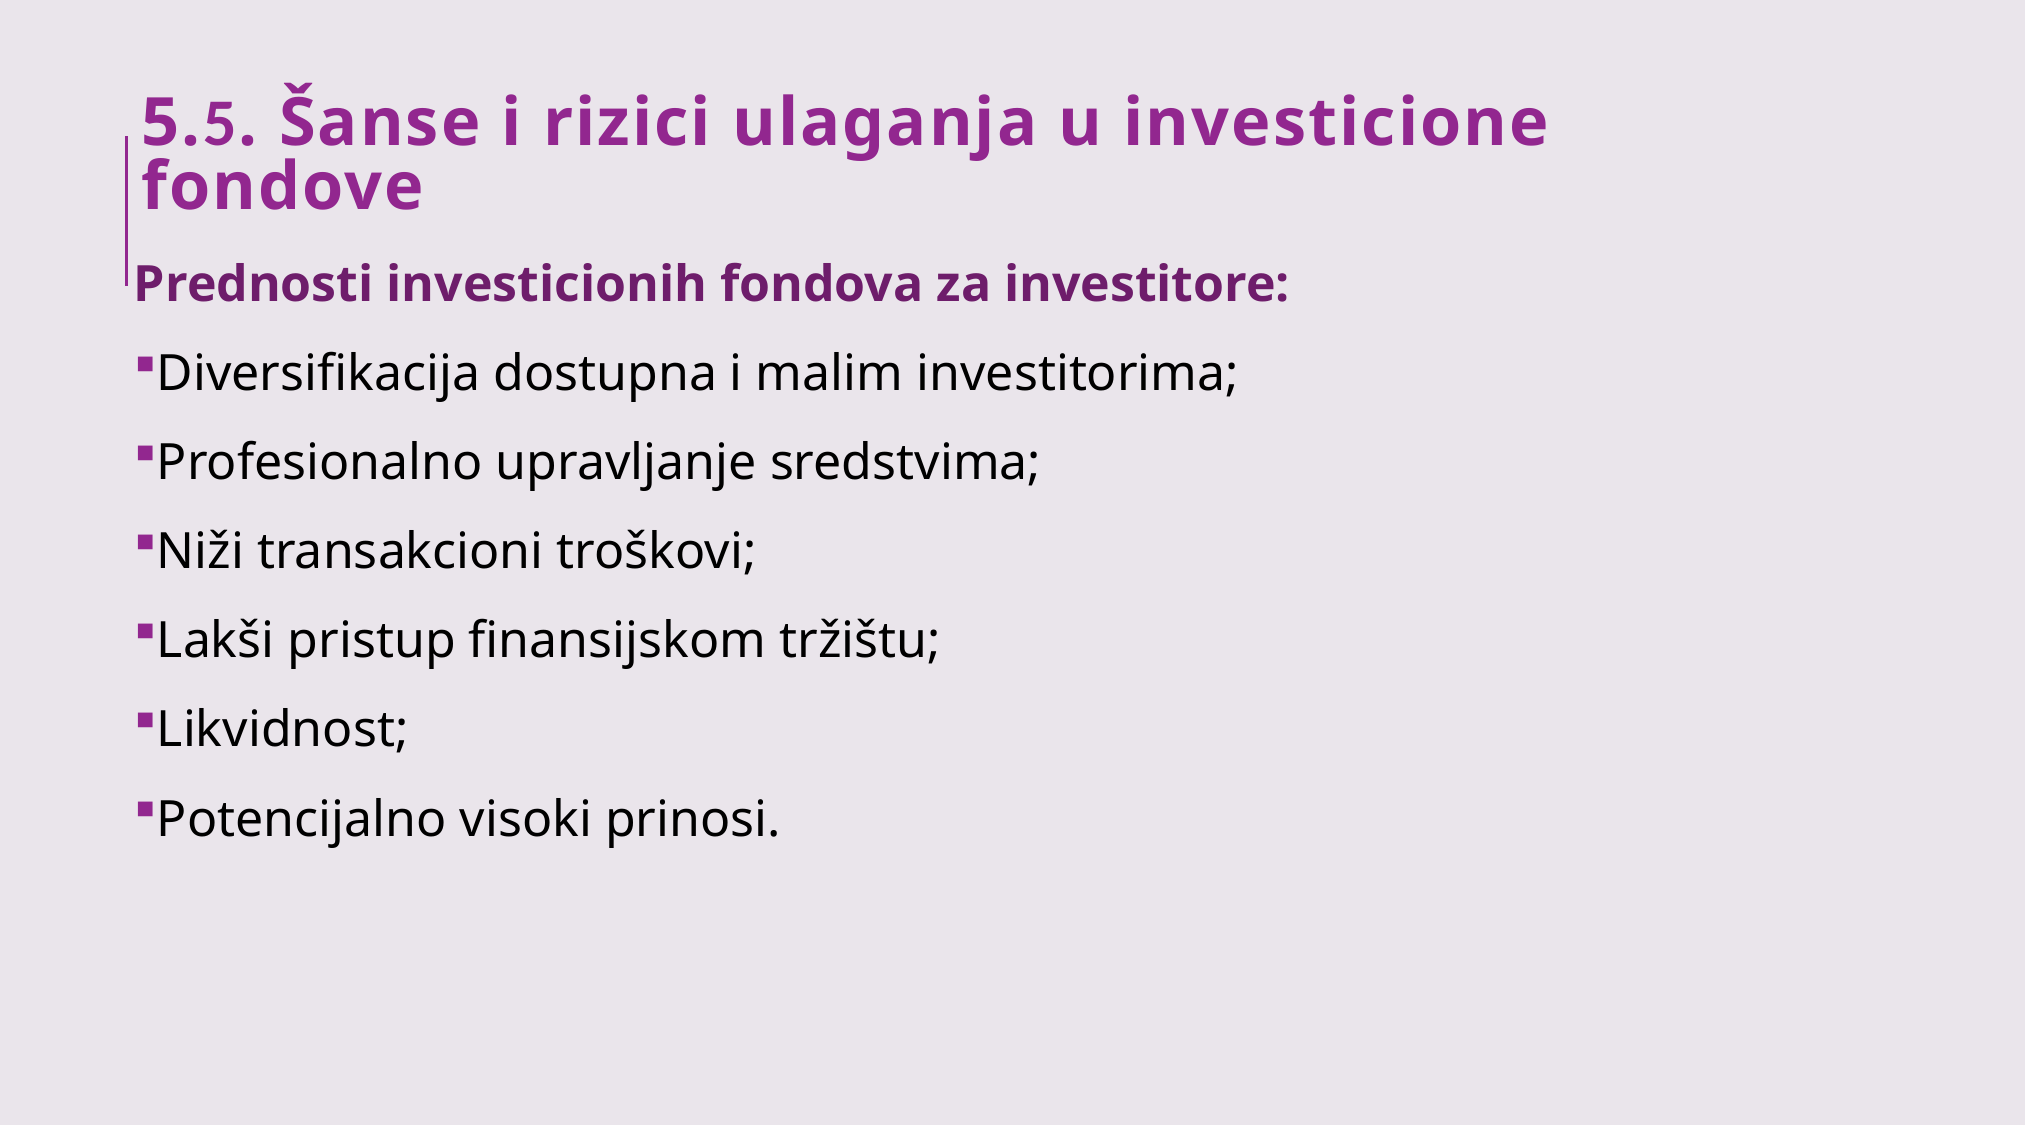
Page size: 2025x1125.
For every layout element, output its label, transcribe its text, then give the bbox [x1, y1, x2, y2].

title 5.5. Šanse i rizici ulaganja u investicione fondove [126, 96, 1785, 220]
list Prednosti investicionih fondova za investitore: Diversifikacija dostupna i malim investitorima; Profesionalno upravljanje sredstvima; Niži transakcioni troškovi; Lakši pristup finansijskom tržištu; Likvidnost; Potencijalno visoki prinosi. [126, 243, 1757, 1059]
